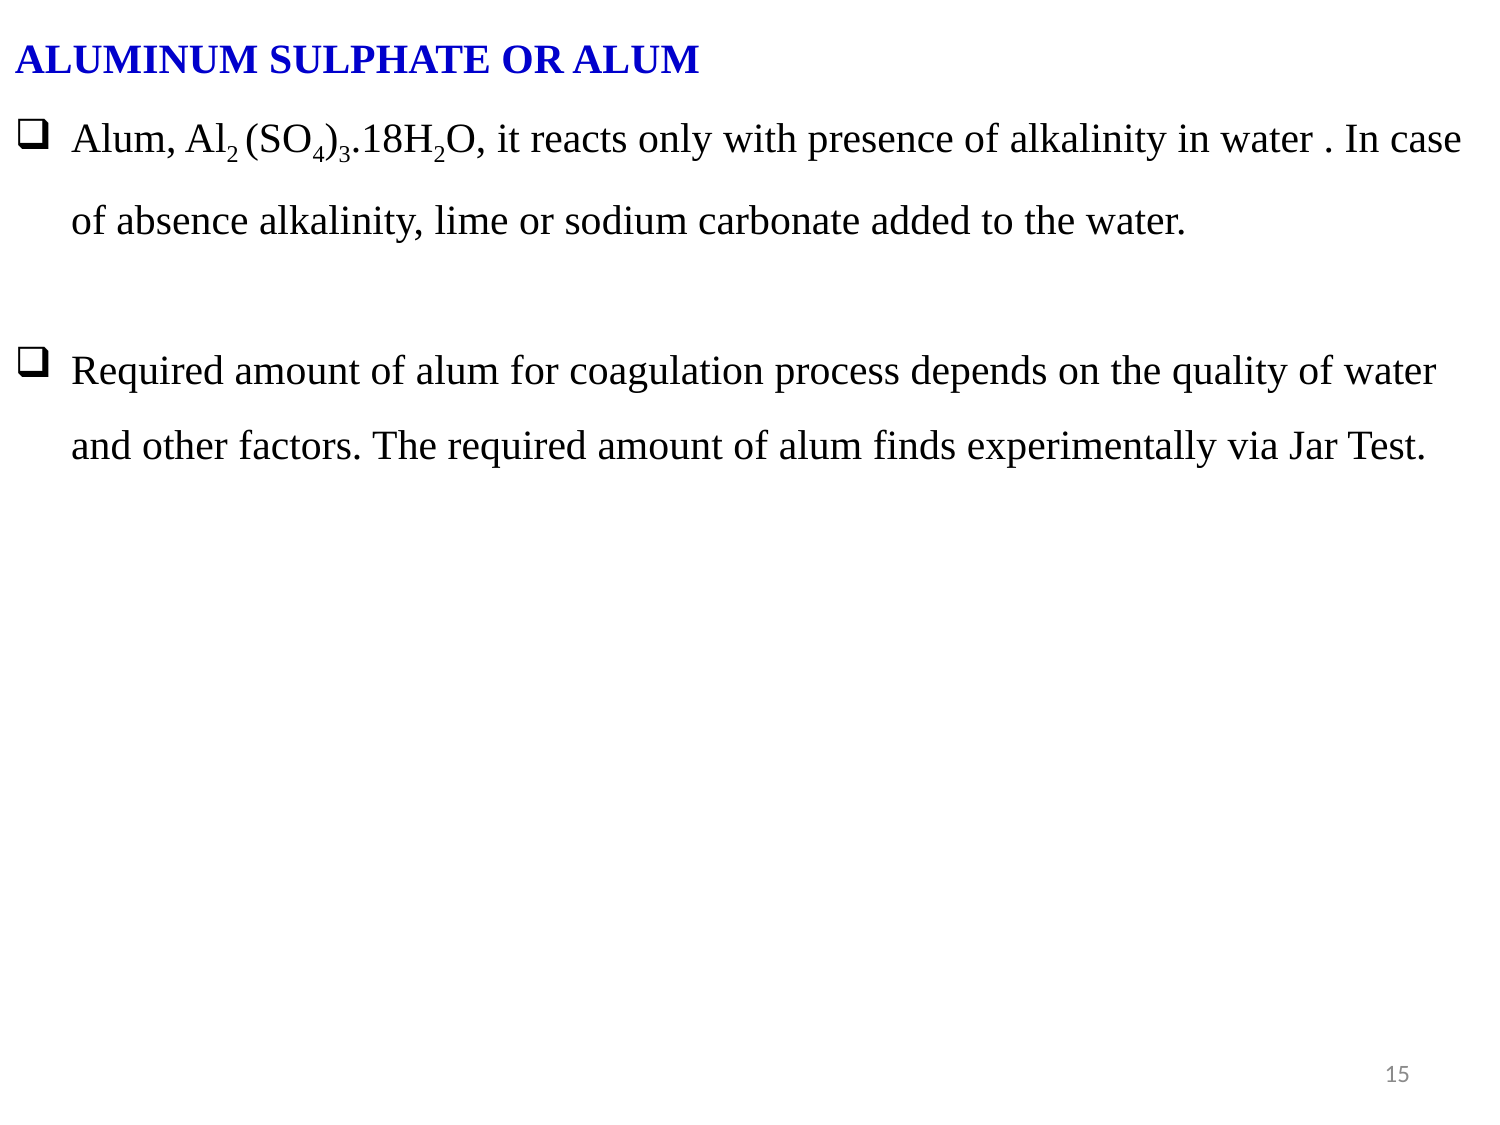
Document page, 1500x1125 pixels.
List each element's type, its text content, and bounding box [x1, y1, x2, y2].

slide_number 15 [1074, 1042, 1425, 1103]
